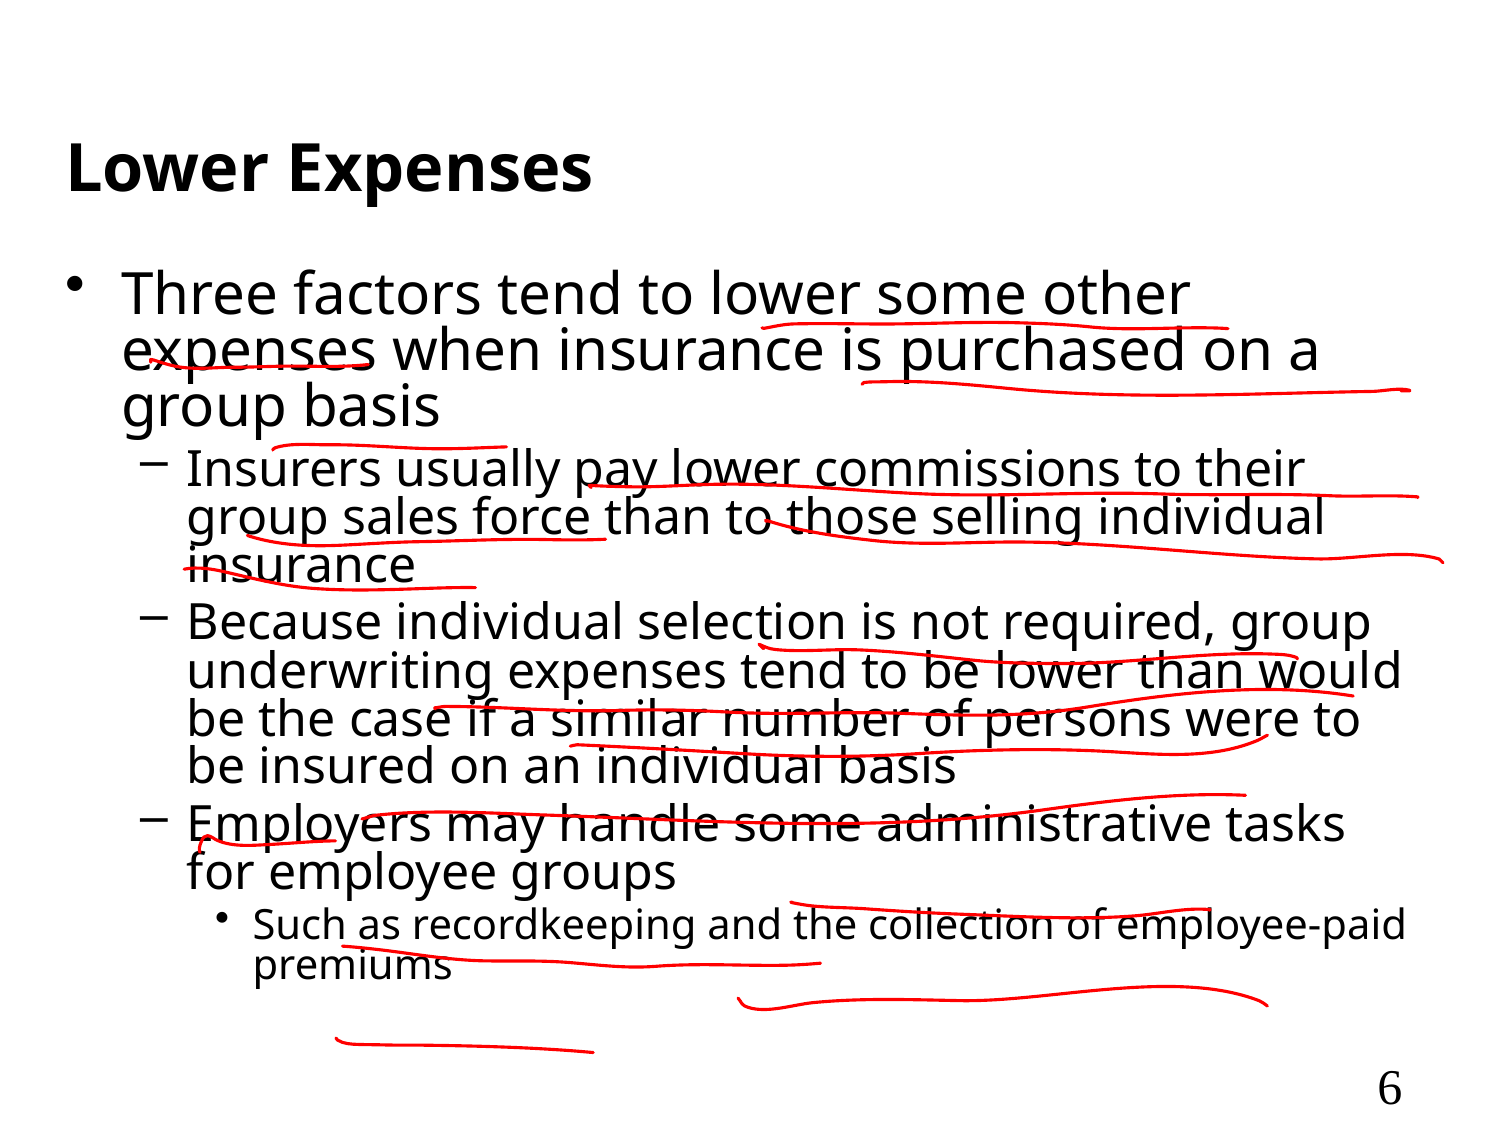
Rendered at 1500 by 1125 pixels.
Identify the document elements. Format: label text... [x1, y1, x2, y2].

slide_number 6 [1362, 1046, 1500, 1125]
list Three factors tend to lower some other expenses when insurance is purchased on a group basis Insurers usually pay lower commissions to their group sales force than to those selling individual insurance Because individual selection is not required, group underwriting expenses tend to be lower than would be the case if a similar number of persons were to be insured on an individual basis Employers may handle some administrative tasks for employee groups Such as recordkeeping and the collection of employee-paid premiums [50, 262, 1411, 1013]
title Lower Expenses [50, 49, 1463, 213]
